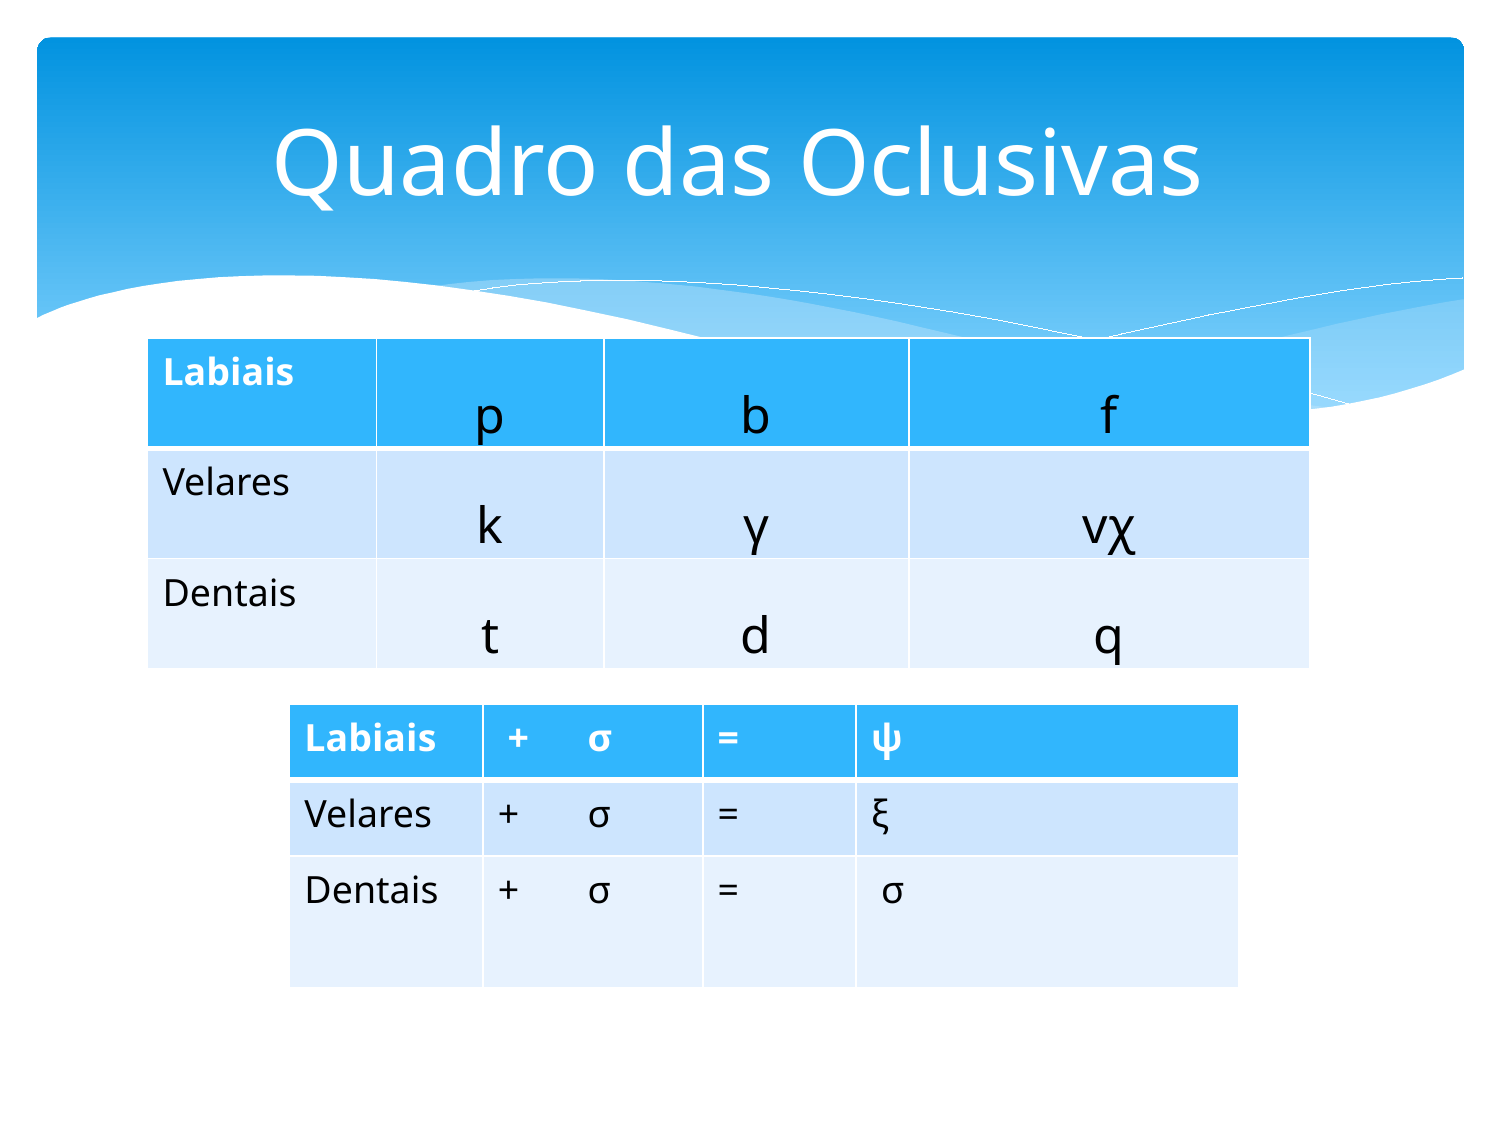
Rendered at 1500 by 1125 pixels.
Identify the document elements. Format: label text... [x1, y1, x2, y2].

table_cell = [704, 857, 855, 987]
table_cell d [605, 559, 908, 668]
table_cell vχ [910, 451, 1309, 558]
table_cell q [910, 559, 1309, 668]
table_header f [910, 339, 1309, 446]
table_cell ξ [857, 783, 1238, 855]
table_cell + σ [484, 857, 702, 987]
table_cell = [704, 783, 855, 855]
table_cell γ [605, 451, 908, 558]
table_header = [704, 705, 855, 777]
table_header ψ [857, 705, 1238, 777]
table_header + σ [484, 705, 702, 777]
table_cell Dentais [148, 559, 376, 668]
table_cell t [377, 559, 603, 668]
title Quadro das Oclusivas [75, 55, 1425, 261]
table_header Labiais [290, 705, 482, 777]
table_cell k [377, 451, 603, 558]
table_cell Velares [290, 783, 482, 855]
table_header Labiais [148, 339, 376, 446]
table_cell + σ [484, 783, 702, 855]
table_cell Dentais [290, 857, 482, 987]
table_header b [605, 339, 908, 446]
table_cell σ [857, 857, 1238, 987]
table_header p [377, 339, 603, 446]
table_cell Velares [148, 451, 376, 558]
